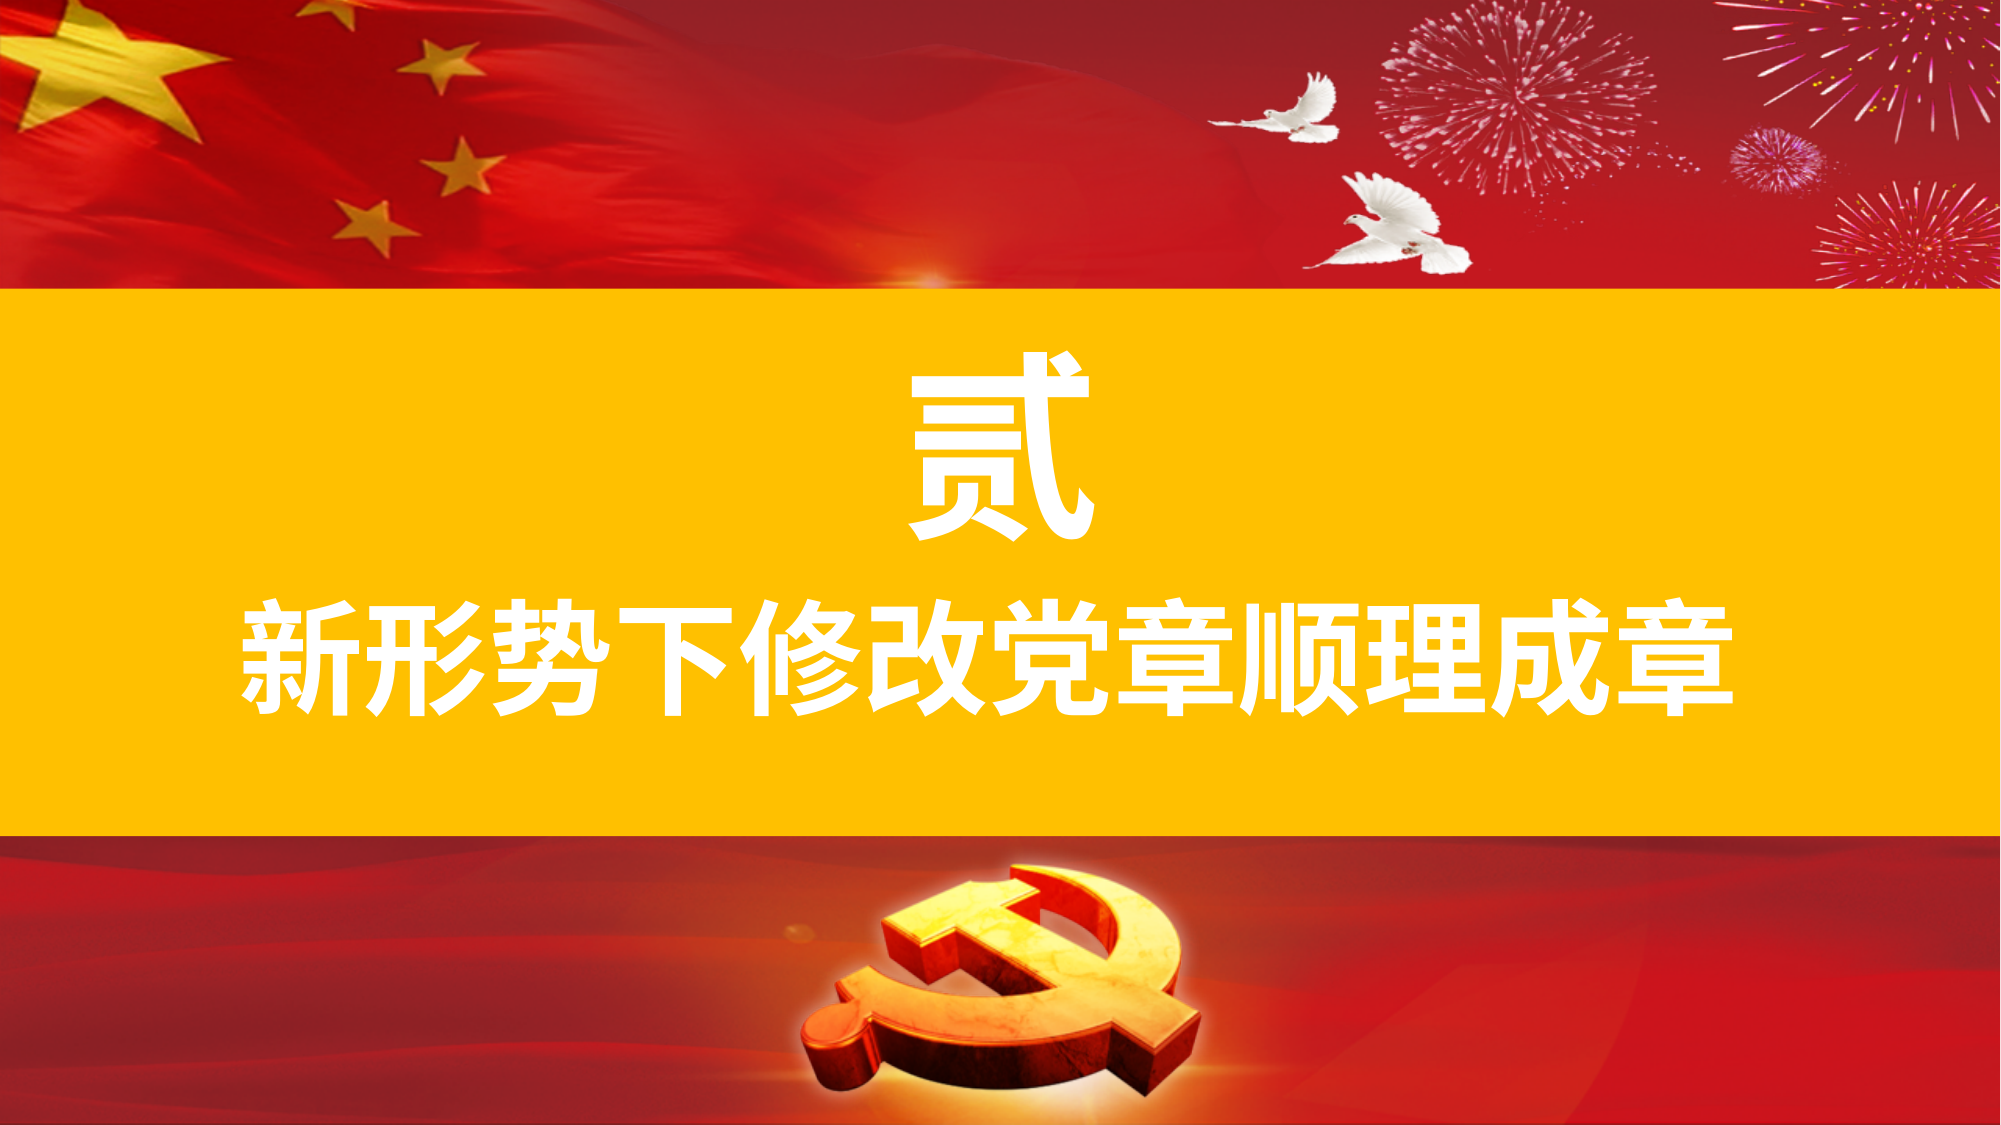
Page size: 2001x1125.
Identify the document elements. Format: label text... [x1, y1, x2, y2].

picture [0, 0, 2001, 1125]
text_box 新形势下修改党章顺理成章 [224, 572, 1776, 738]
text_box 贰 [885, 314, 1115, 570]
